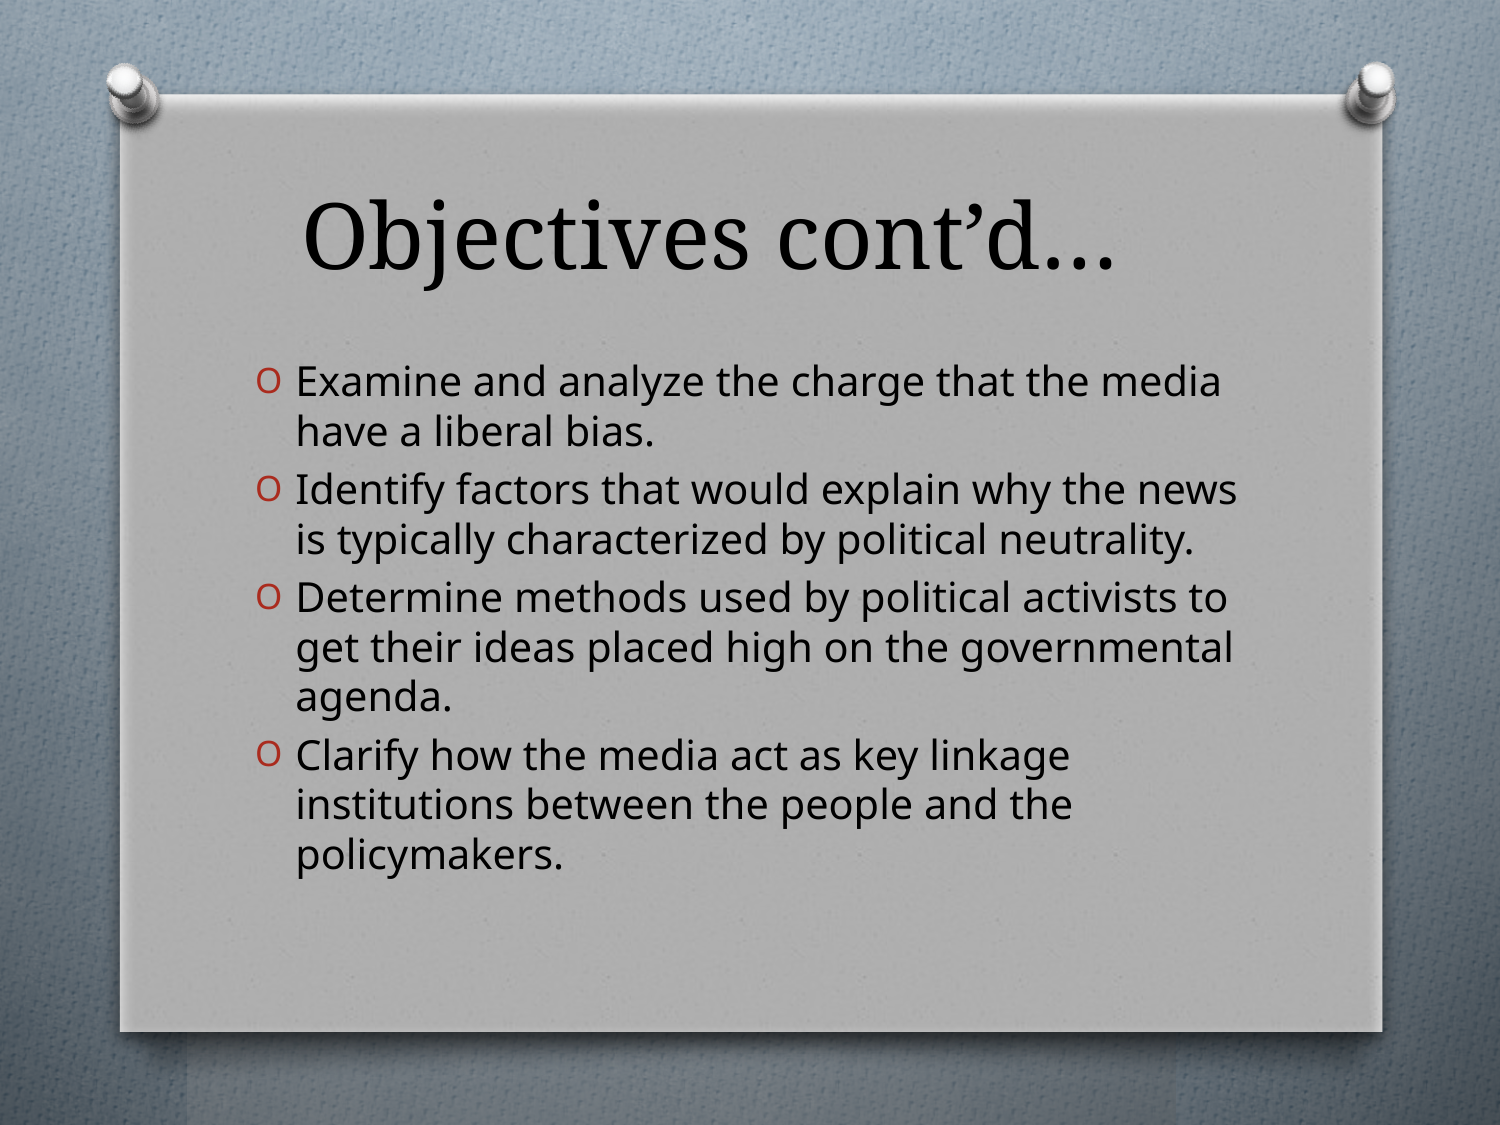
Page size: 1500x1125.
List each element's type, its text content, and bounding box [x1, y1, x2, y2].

picture [1317, 35, 1439, 156]
list Examine and analyze the charge that the media have a liberal bias. Identify factors that would explain why the news is typically characterized by political neutrality. Determine methods used by political activists to get their ideas placed high on the governmental agenda. Clarify how the media act as key linkage institutions between the people and the policymakers. [240, 347, 1257, 939]
title Objectives cont’d… [179, 134, 1323, 332]
picture [75, 29, 198, 153]
